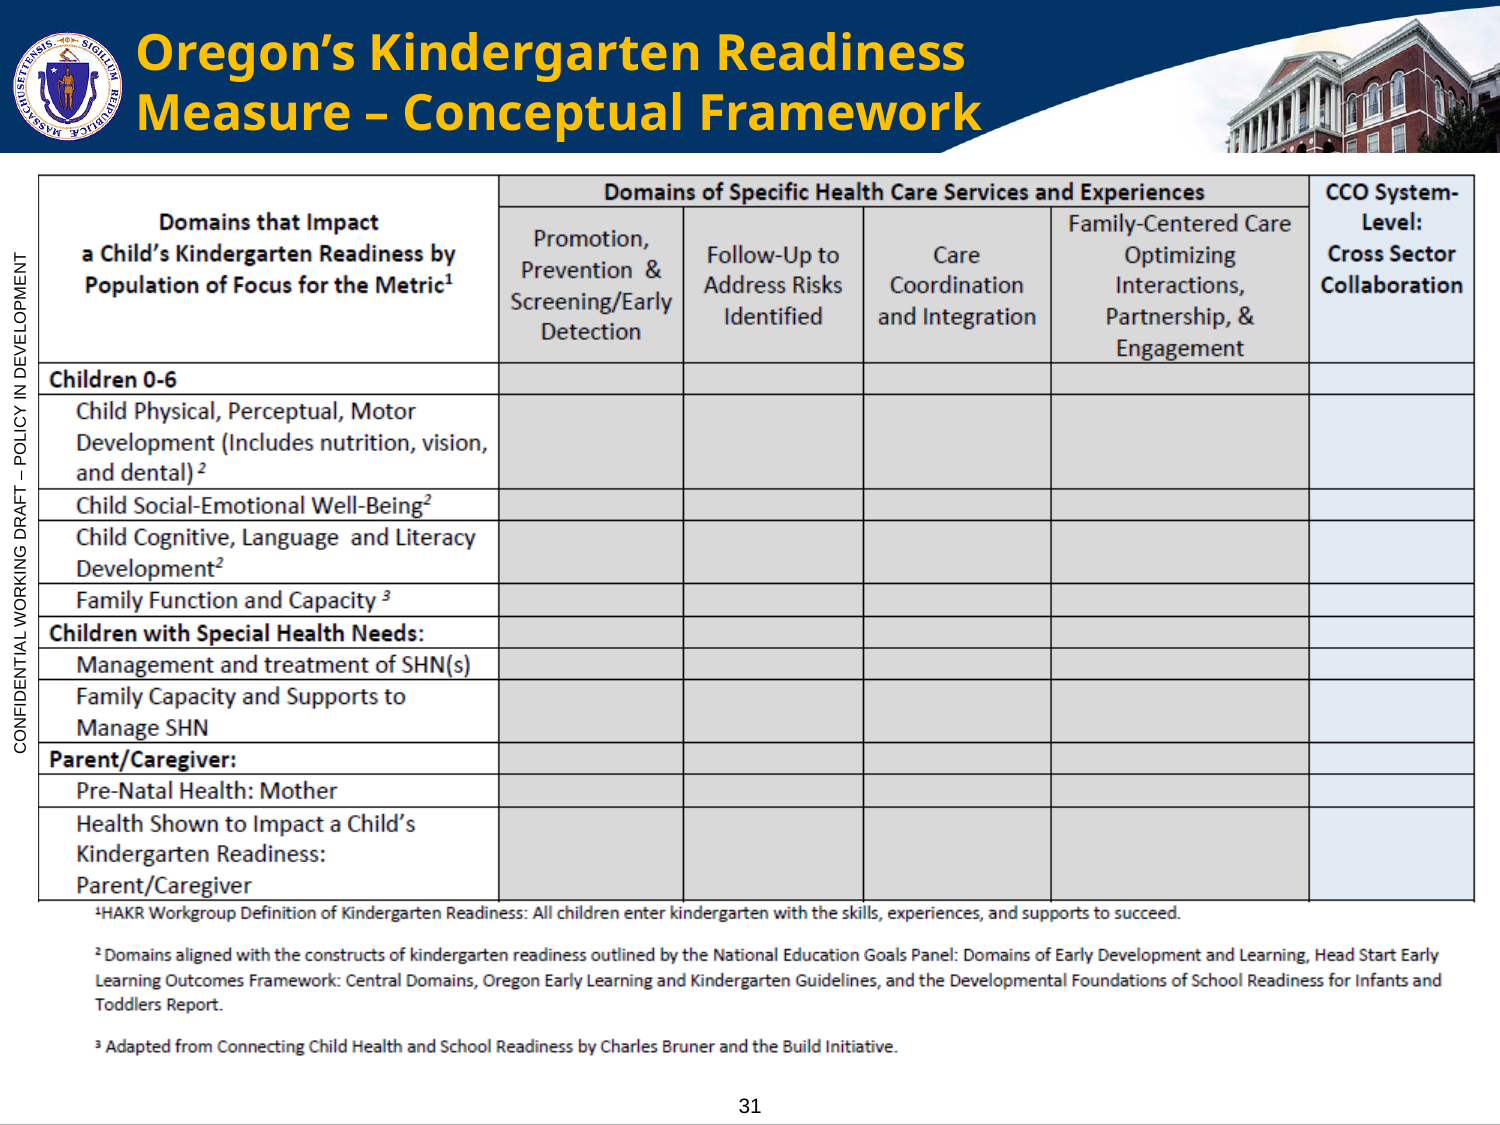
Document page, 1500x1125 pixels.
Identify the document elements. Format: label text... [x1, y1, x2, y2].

title Oregon’s Kindergarten Readiness Measure – Conceptual Framework [120, 17, 1051, 144]
picture [0, 0, 1500, 153]
picture [37, 168, 1496, 1071]
